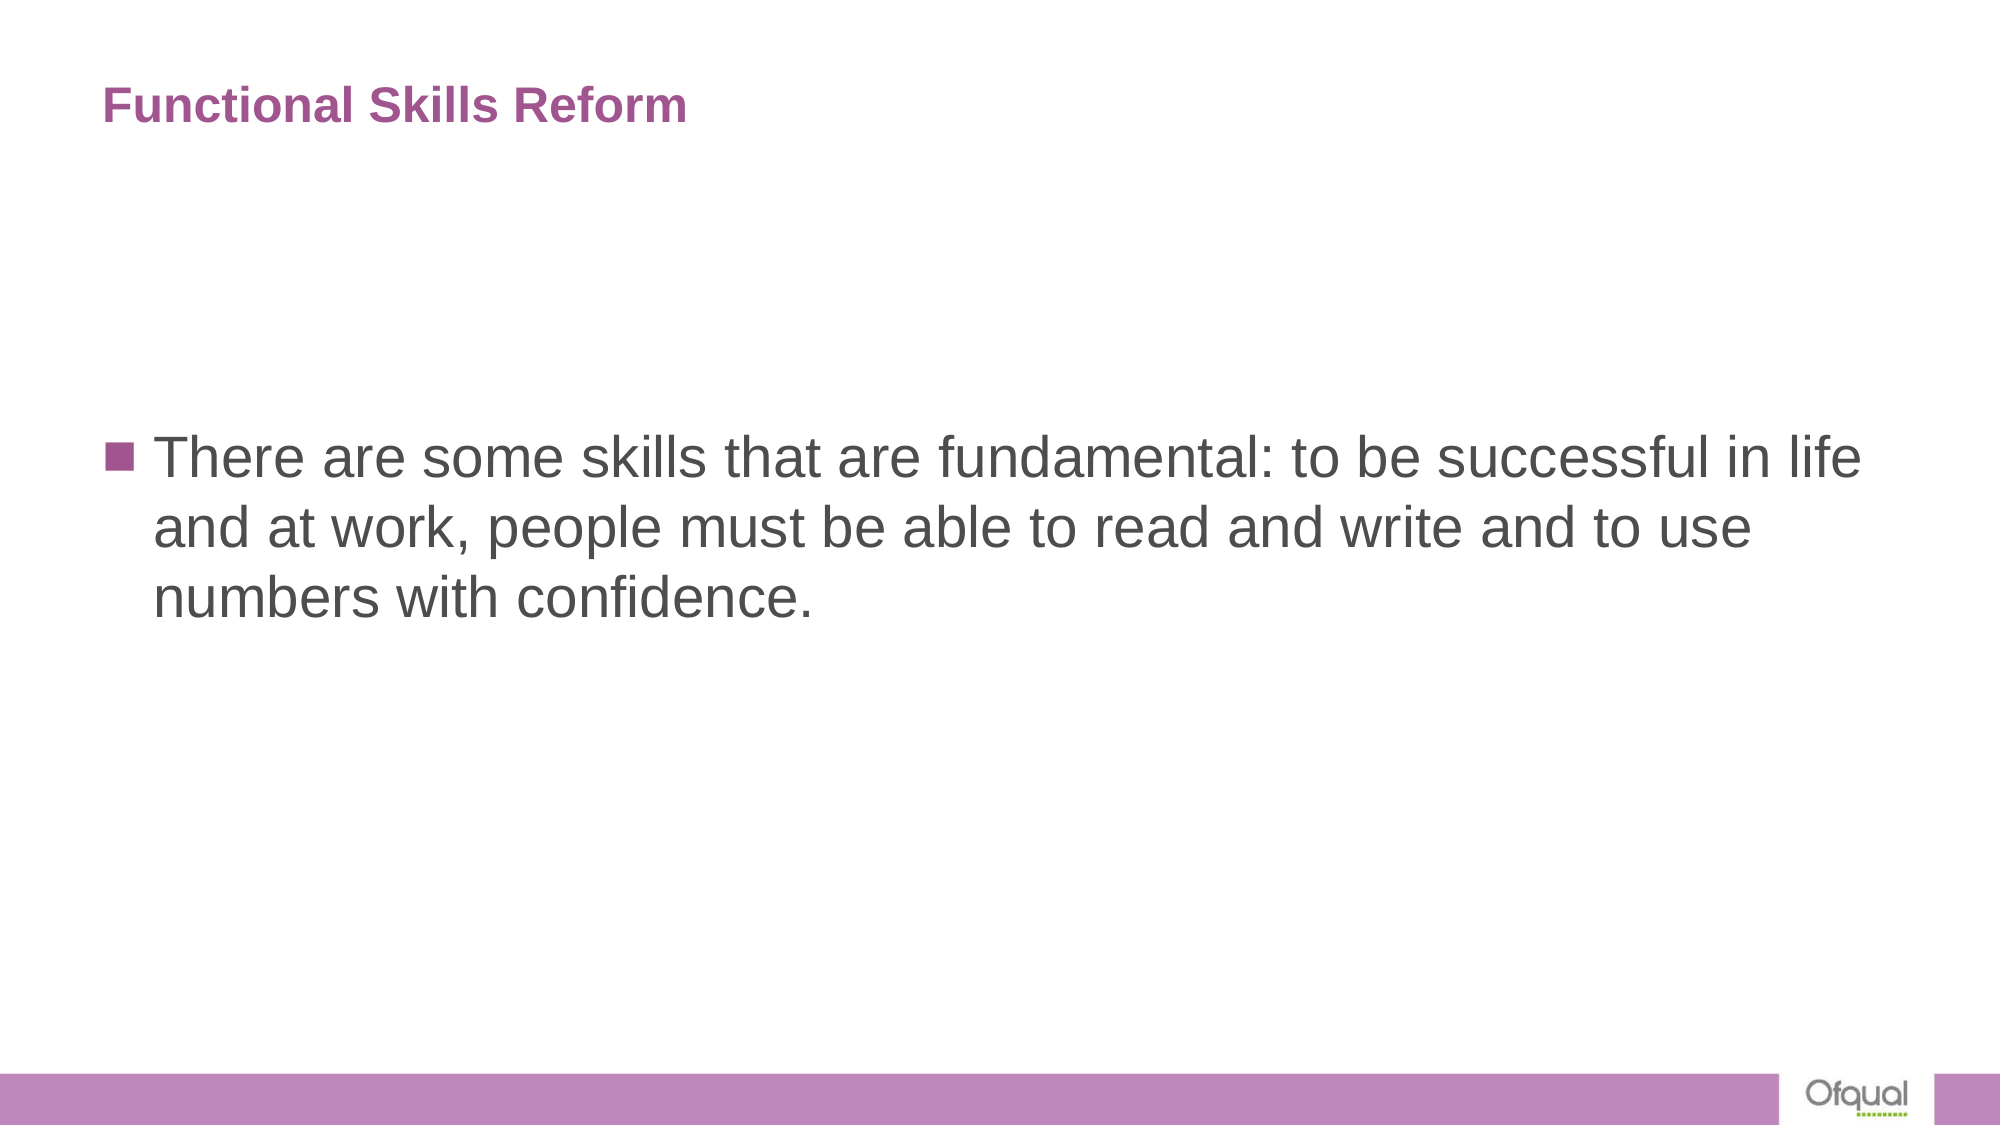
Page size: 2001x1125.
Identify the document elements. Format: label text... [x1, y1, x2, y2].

picture [0, 0, 2000, 1125]
title Functional Skills Reform [102, 66, 1491, 161]
list There are some skills that are fundamental: to be successful in life and at work, people must be able to read and write and to use numbers with confidence. [102, 235, 1903, 974]
